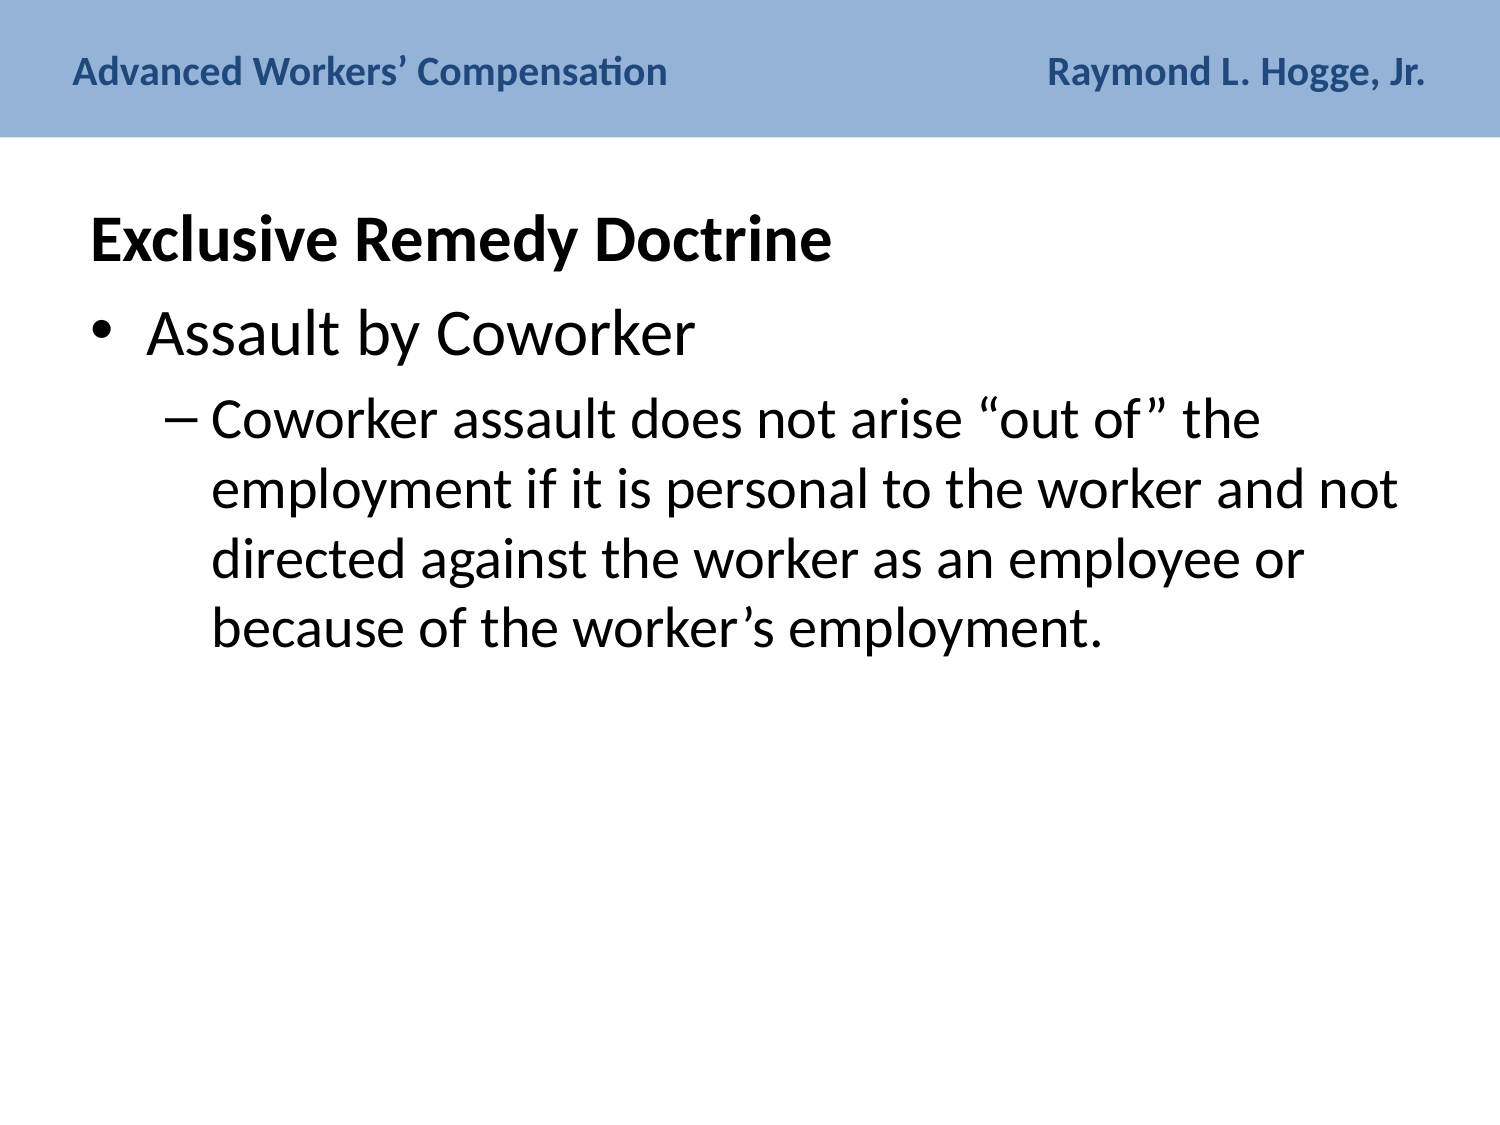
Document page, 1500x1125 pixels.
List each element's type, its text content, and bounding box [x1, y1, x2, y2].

list Exclusive Remedy Doctrine Assault by Coworker Coworker assault does not arise “out of” the employment if it is personal to the worker and not directed against the worker as an employee or because of the worker’s employment. [75, 187, 1425, 1005]
title Advanced Workers’ Compensation Raymond L. Hogge, Jr. [0, 0, 1500, 138]
